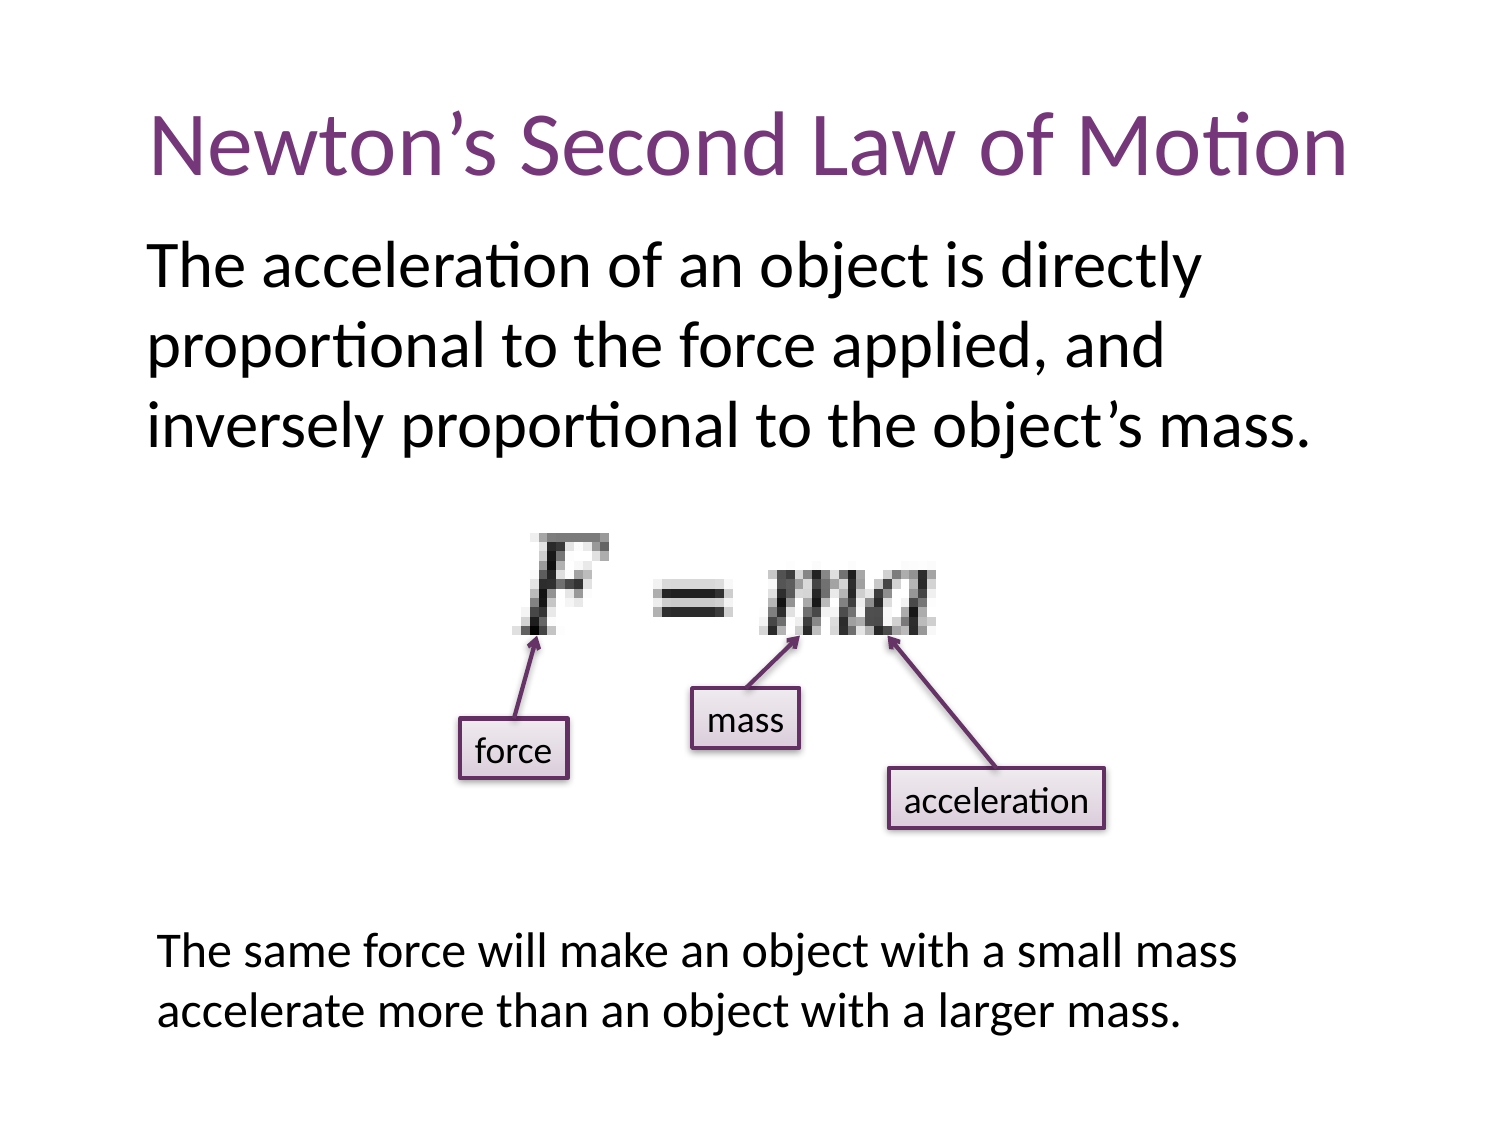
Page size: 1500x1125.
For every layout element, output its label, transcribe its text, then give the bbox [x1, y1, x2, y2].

text_box The same force will make an object with a small mass accelerate more than an object with a larger mass. [141, 910, 1372, 1046]
title Newton’s Second Law of Motion [75, 45, 1425, 213]
text_box acceleration [888, 767, 1105, 829]
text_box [494, 524, 937, 636]
text_box force [460, 718, 568, 779]
text_box mass [691, 687, 800, 749]
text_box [746, 634, 800, 690]
list The acceleration of an object is directly proportional to the force applied, and inversely proportional to the object’s mass. [75, 213, 1425, 525]
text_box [875, 647, 1009, 757]
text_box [483, 665, 568, 689]
